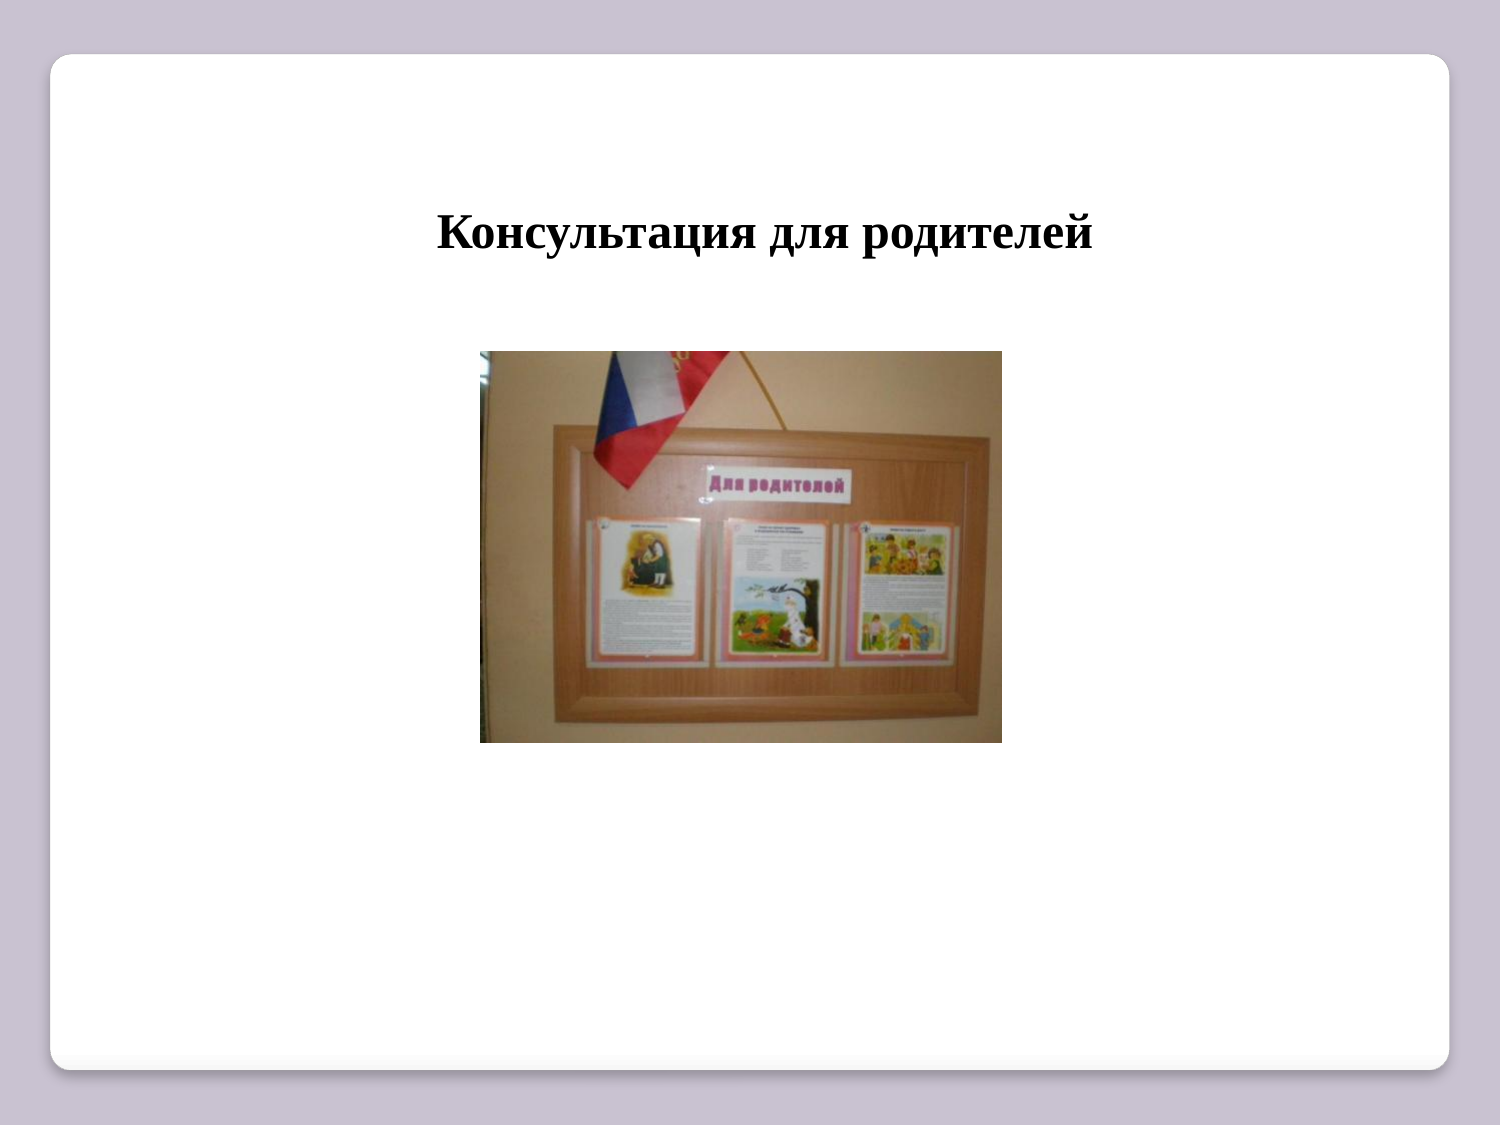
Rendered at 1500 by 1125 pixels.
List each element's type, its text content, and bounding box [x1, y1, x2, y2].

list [480, 351, 1002, 743]
title Консультация для родителей [93, 93, 1437, 267]
